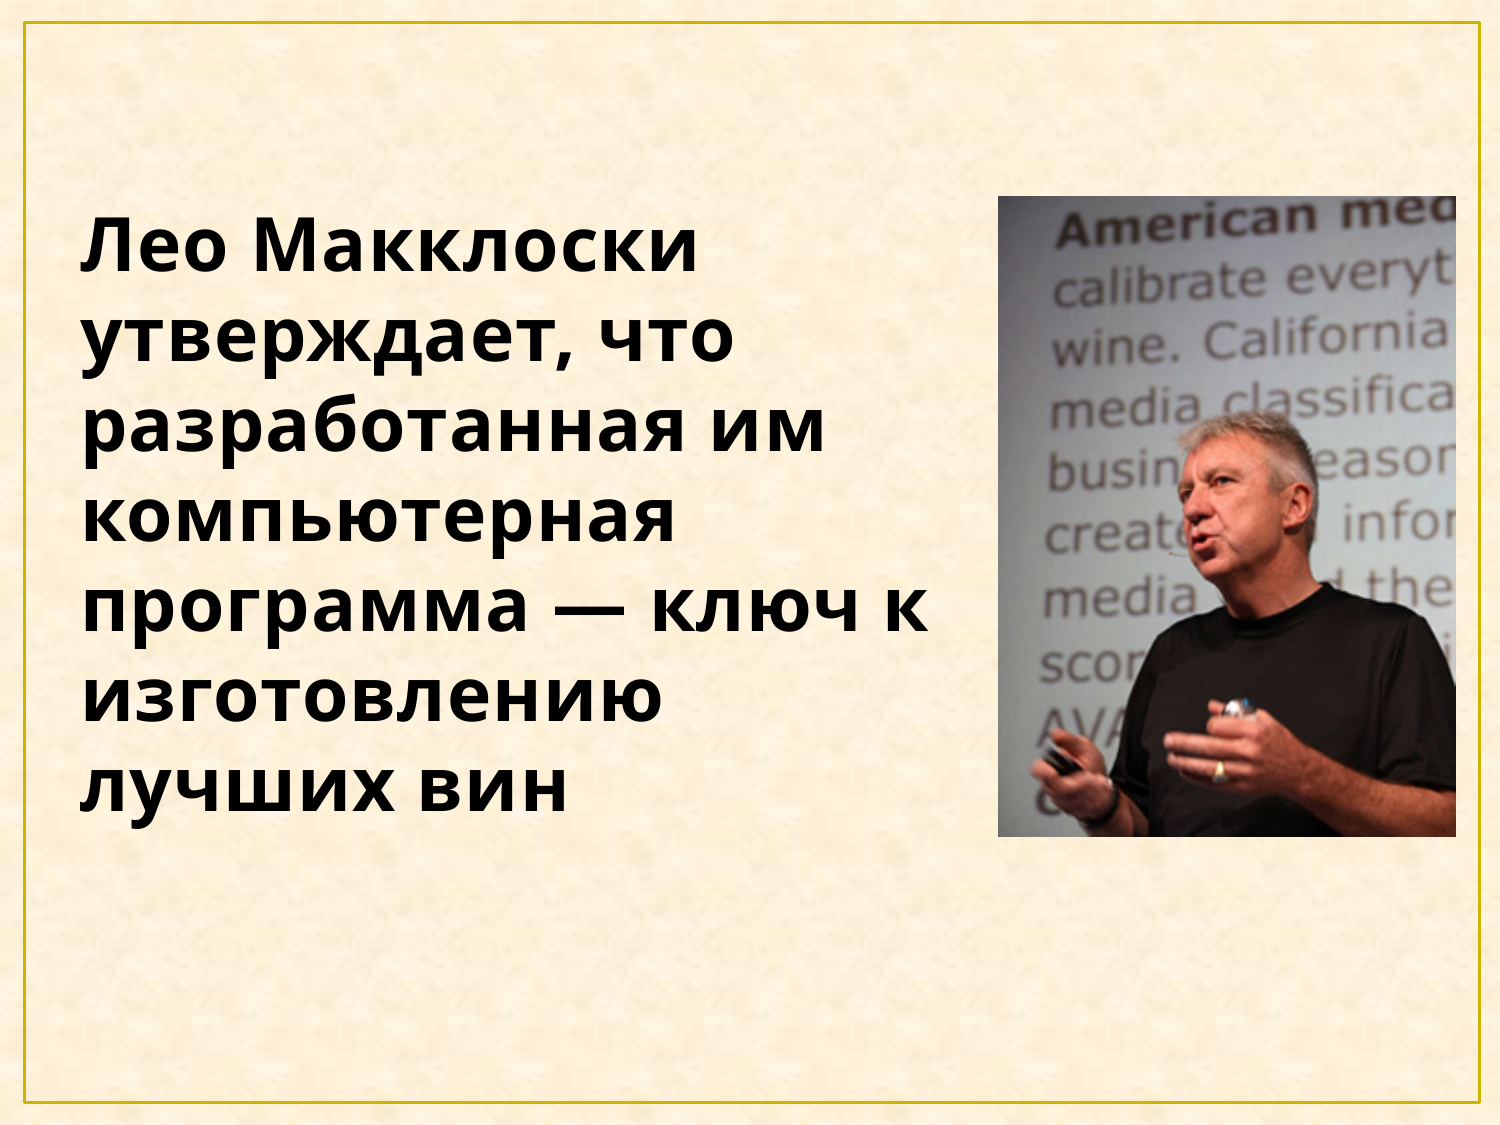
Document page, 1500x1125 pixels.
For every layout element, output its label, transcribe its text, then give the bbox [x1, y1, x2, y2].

title Лео Макклоски утверждает, что разработанная им компьютерная программа — ключ к изготовлению лучших вин [64, 184, 963, 835]
picture [0, 0, 1500, 1125]
